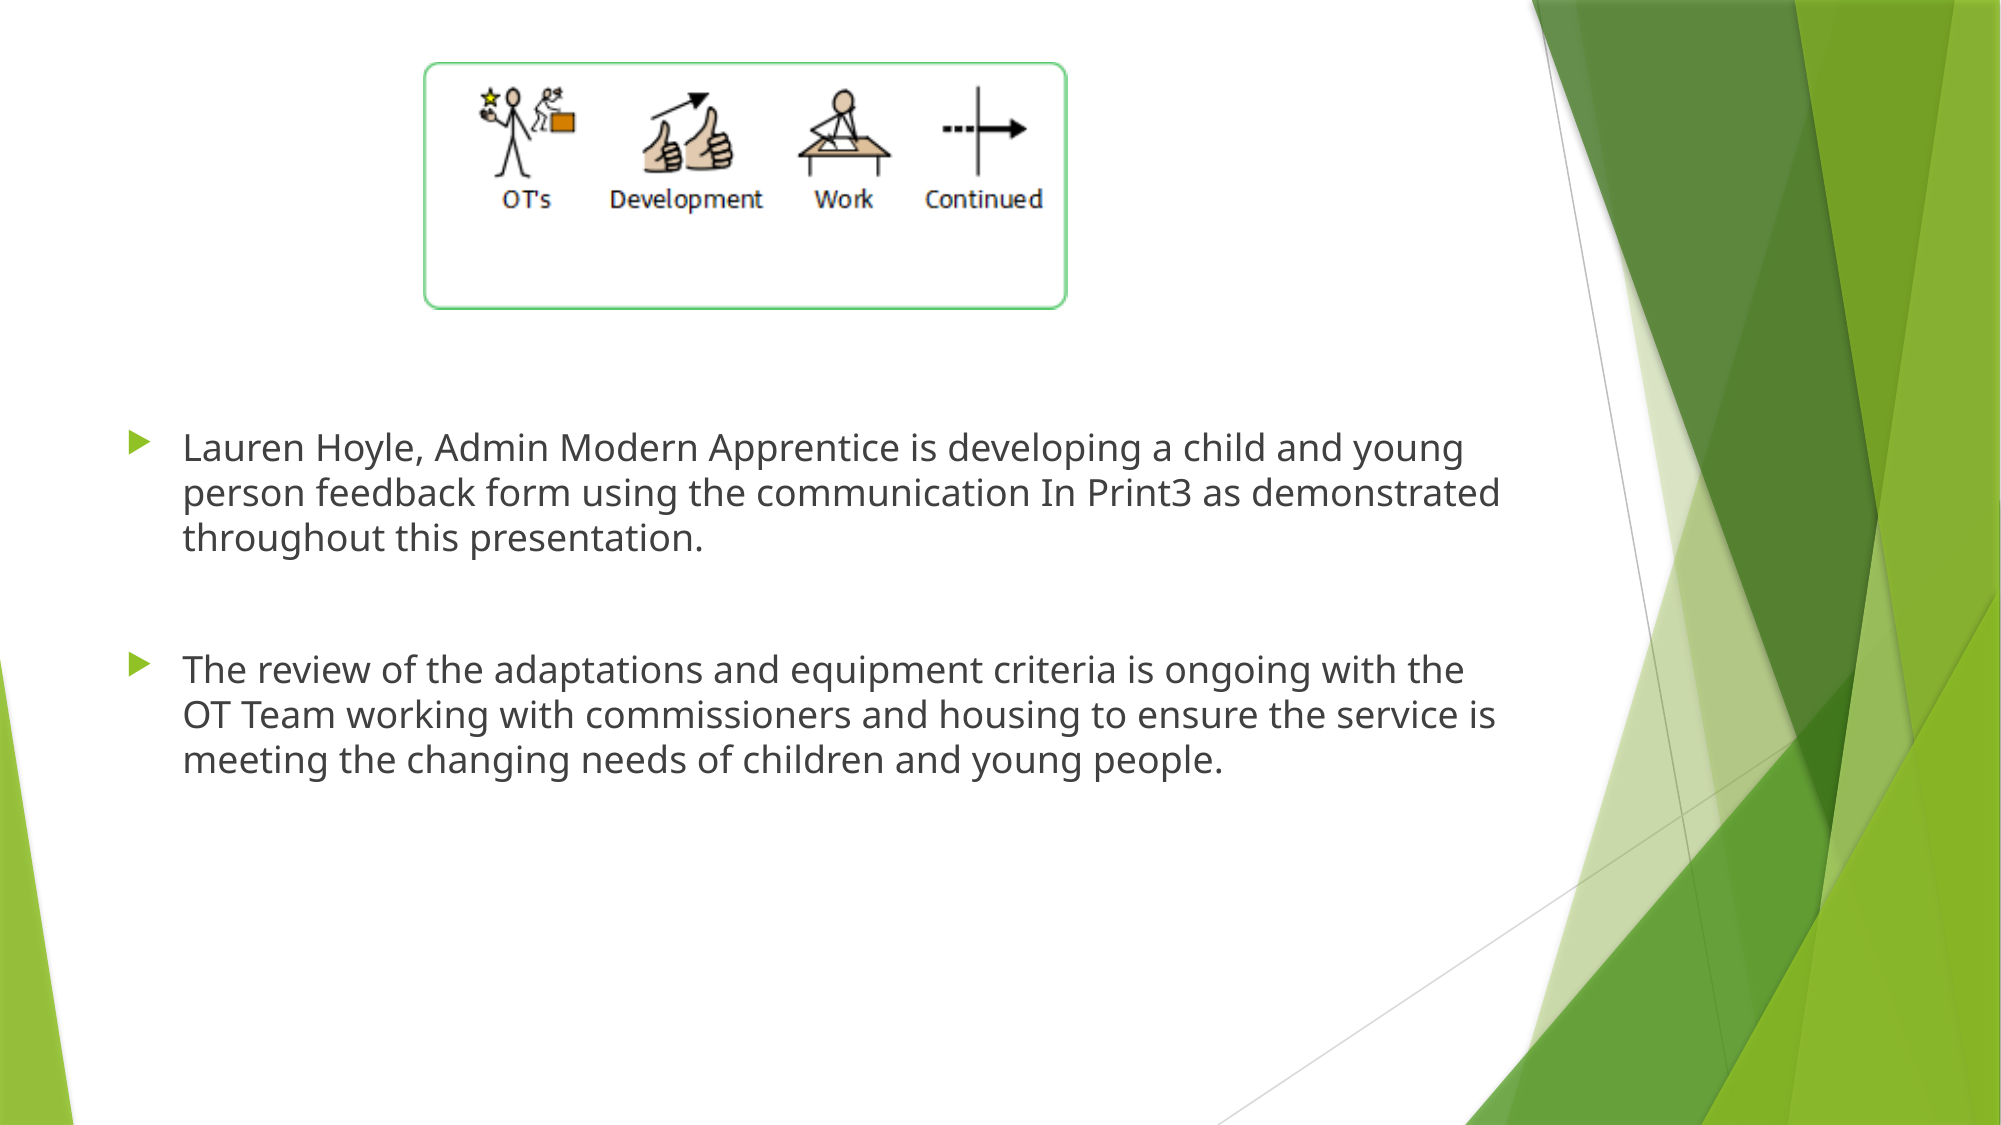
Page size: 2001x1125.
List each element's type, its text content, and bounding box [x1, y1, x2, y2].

list Lauren Hoyle, Admin Modern Apprentice is developing a child and young person feedback form using the communication In Print3 as demonstrated throughout this presentation. The review of the adaptations and equipment criteria is ongoing with the OT Team working with commissioners and housing to ensure the service is meeting the changing needs of children and young people. [111, 416, 1522, 992]
picture [422, 62, 1069, 311]
